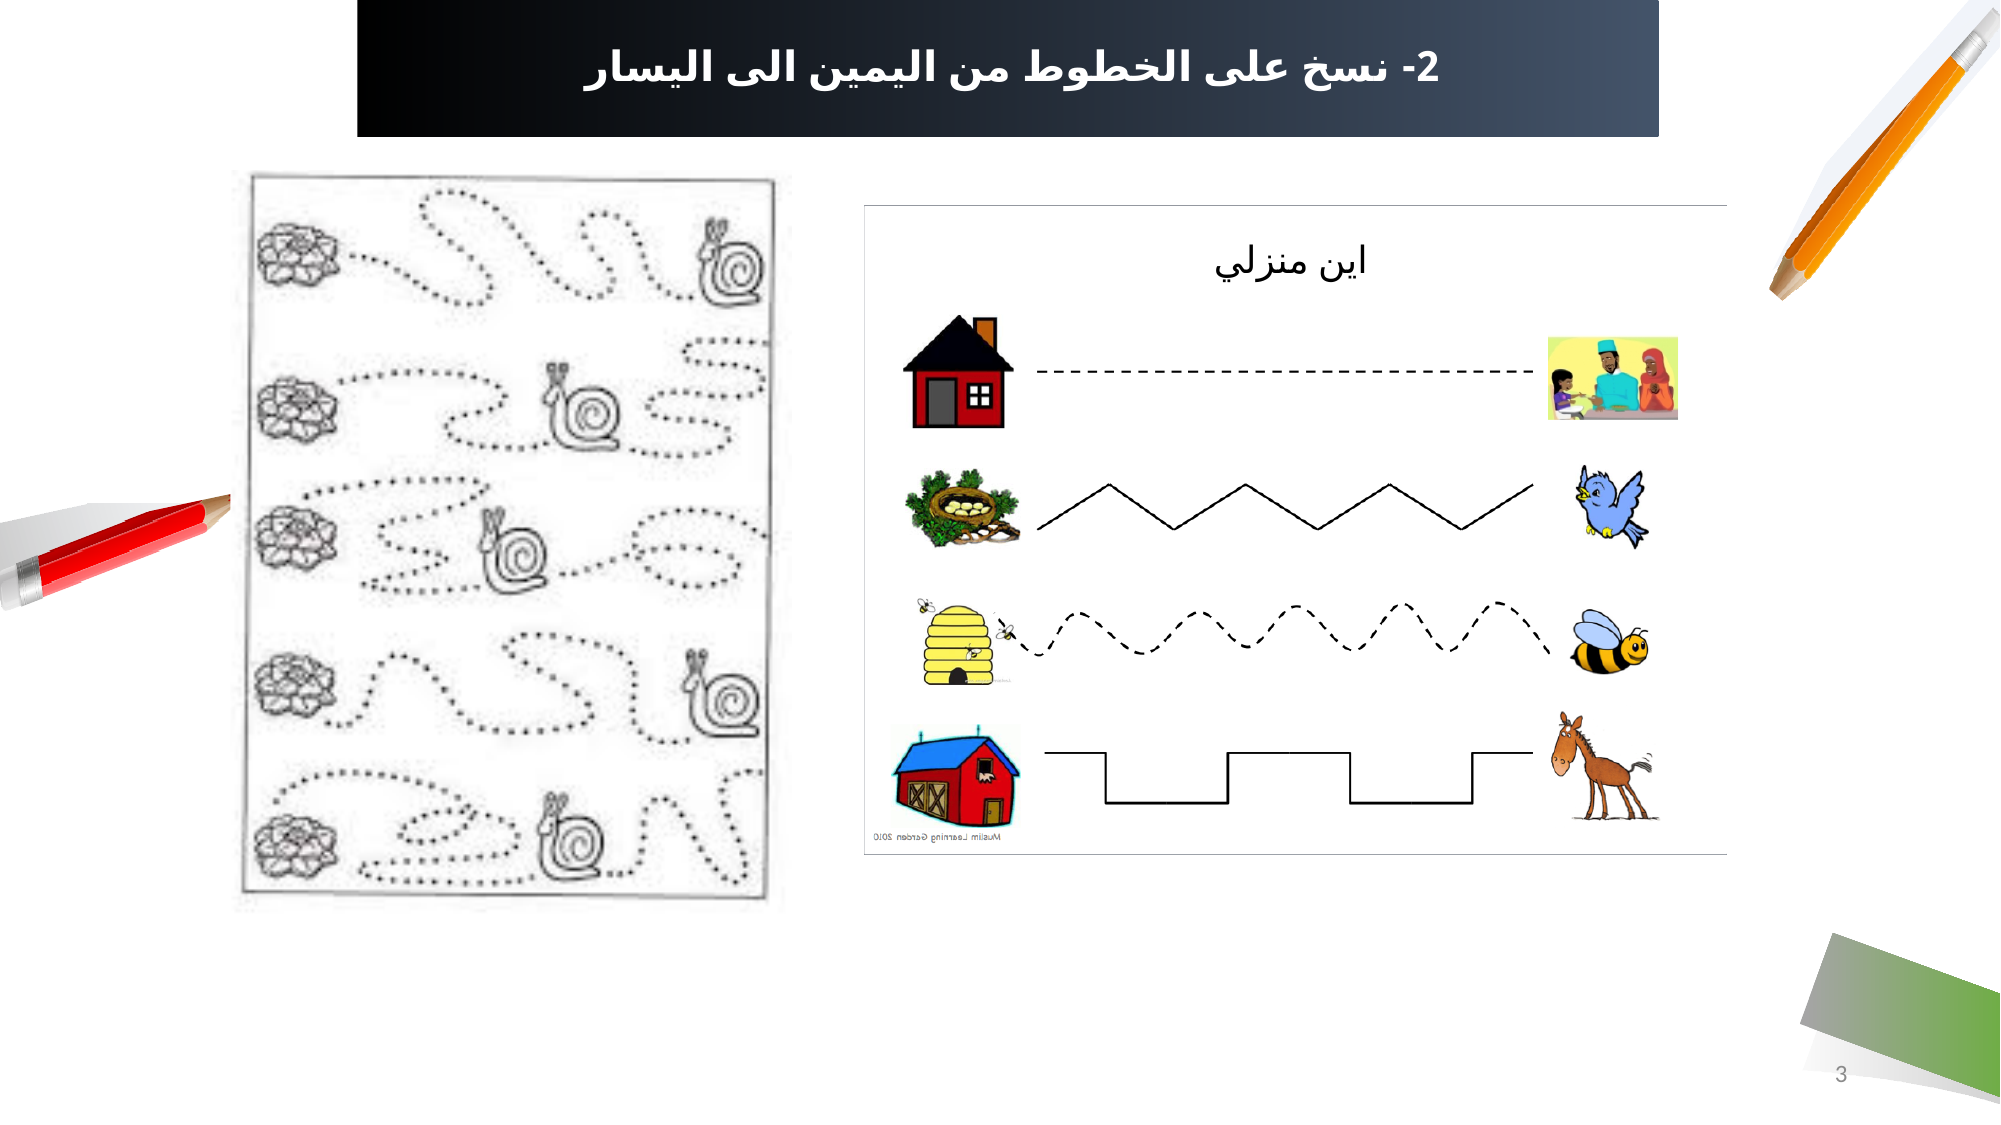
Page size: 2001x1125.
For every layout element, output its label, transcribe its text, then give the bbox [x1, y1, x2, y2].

slide_number 3 [1412, 1042, 1863, 1103]
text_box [864, 205, 1727, 855]
text_box 2- نسخ على الخطوط من اليمين الى اليسار [357, 0, 1659, 137]
picture [1755, 0, 2000, 322]
picture [0, 170, 792, 918]
